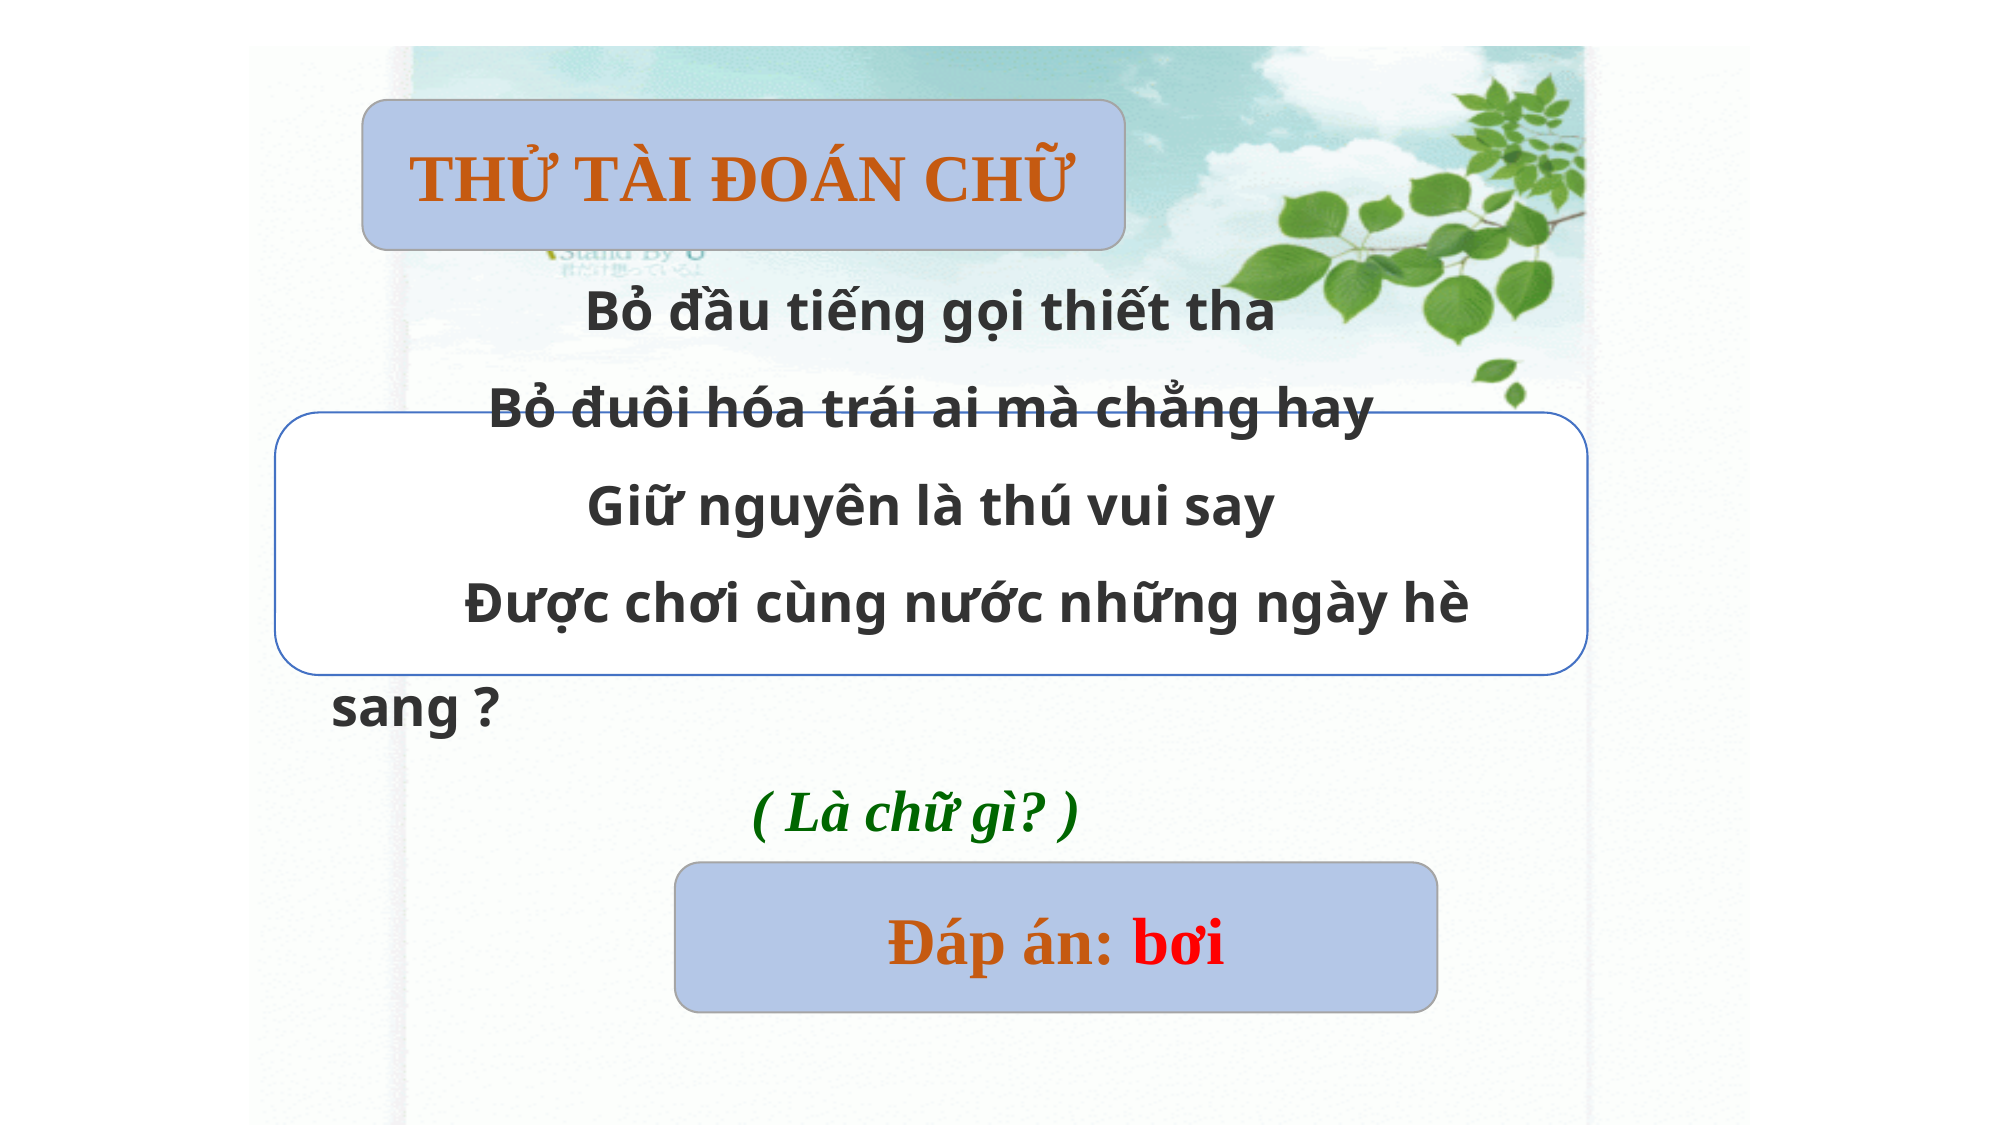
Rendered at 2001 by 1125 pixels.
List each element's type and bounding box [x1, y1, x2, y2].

list [249, 46, 1750, 1125]
